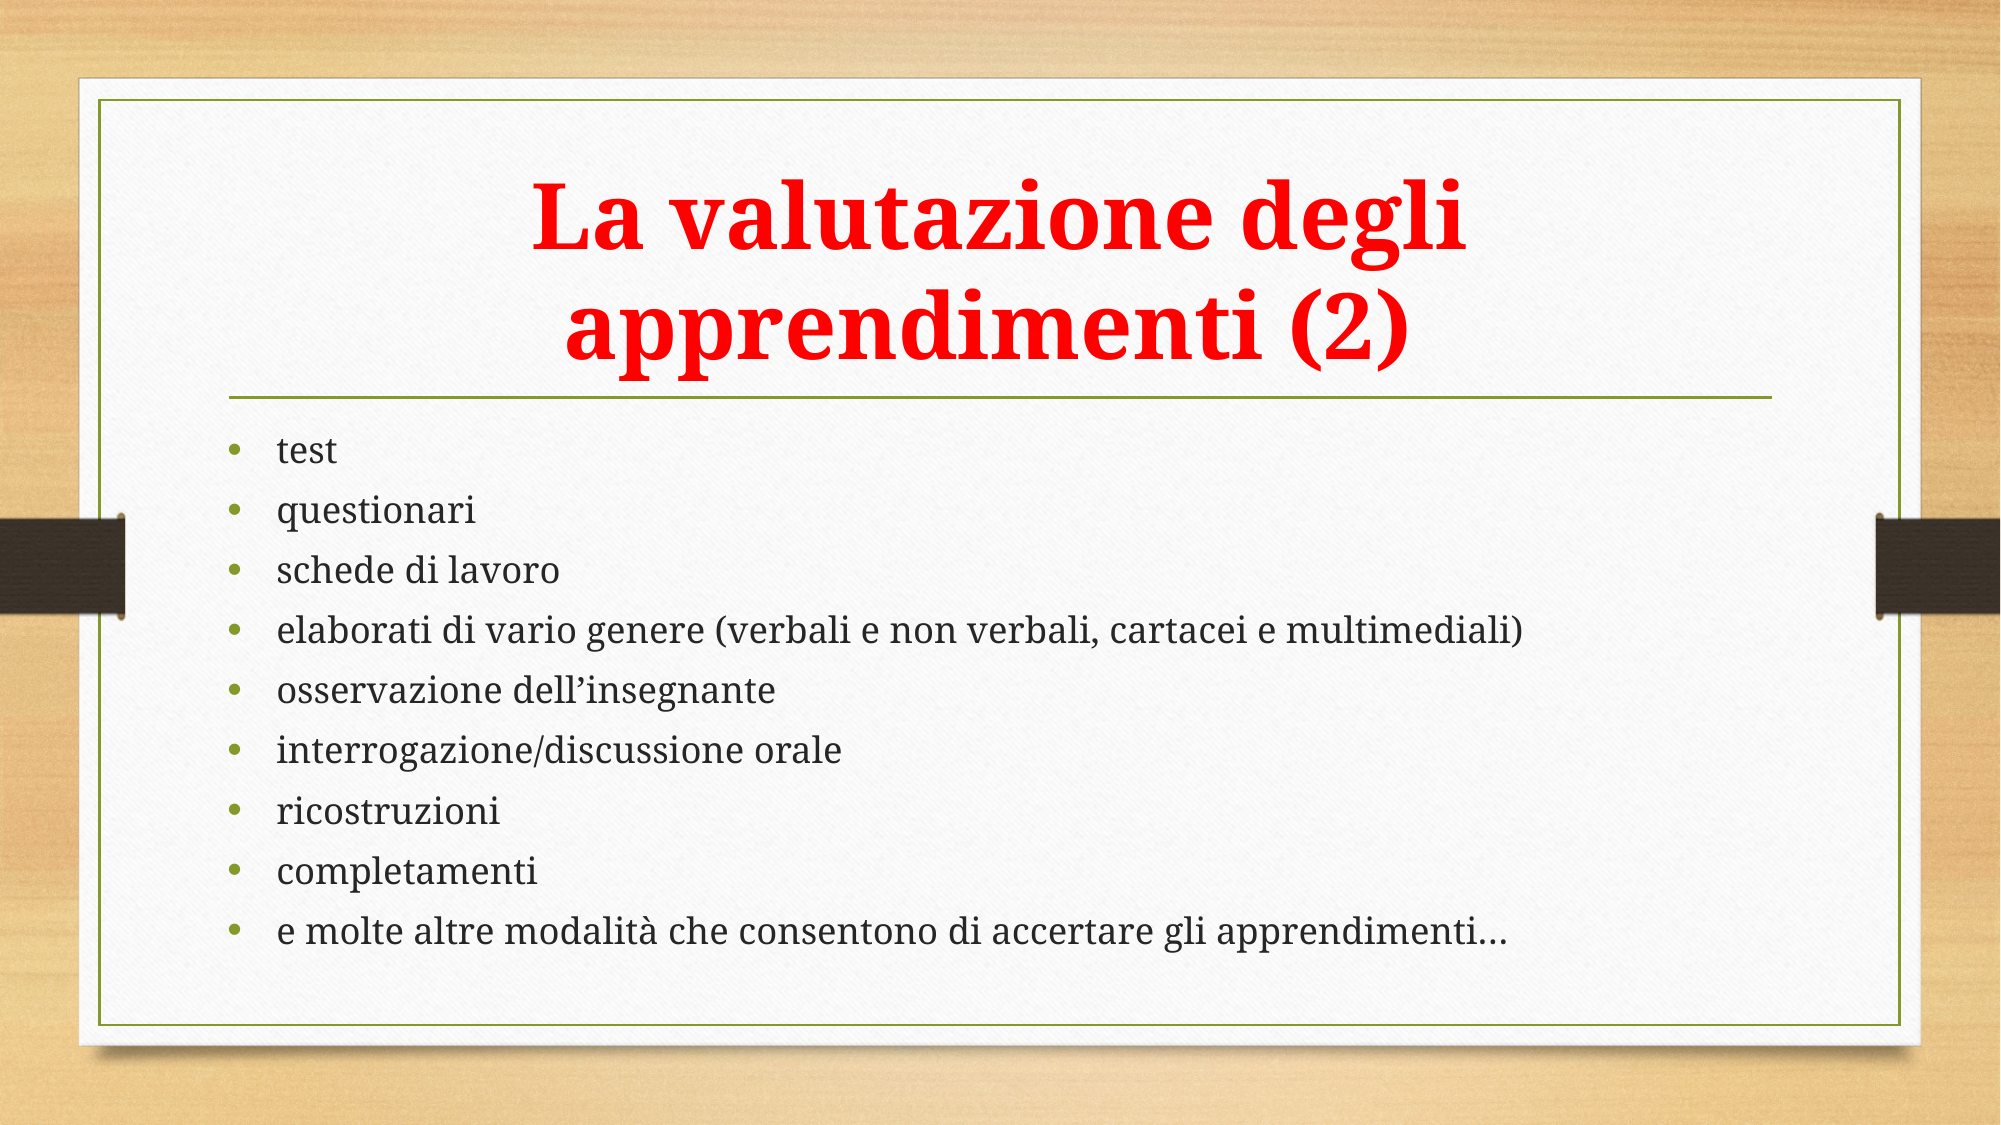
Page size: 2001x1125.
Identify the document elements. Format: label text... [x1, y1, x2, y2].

list test questionari schede di lavoro elaborati di vario genere (verbali e non verbali, cartacei e multimediali) osservazione dell’insegnante interrogazione/discussione orale ricostruzioni completamenti e molte altre modalità che consentono di accertare gli apprendimenti… [212, 419, 1788, 964]
picture [0, 0, 2001, 1125]
title La valutazione degli apprendimenti (2) [212, 161, 1788, 375]
